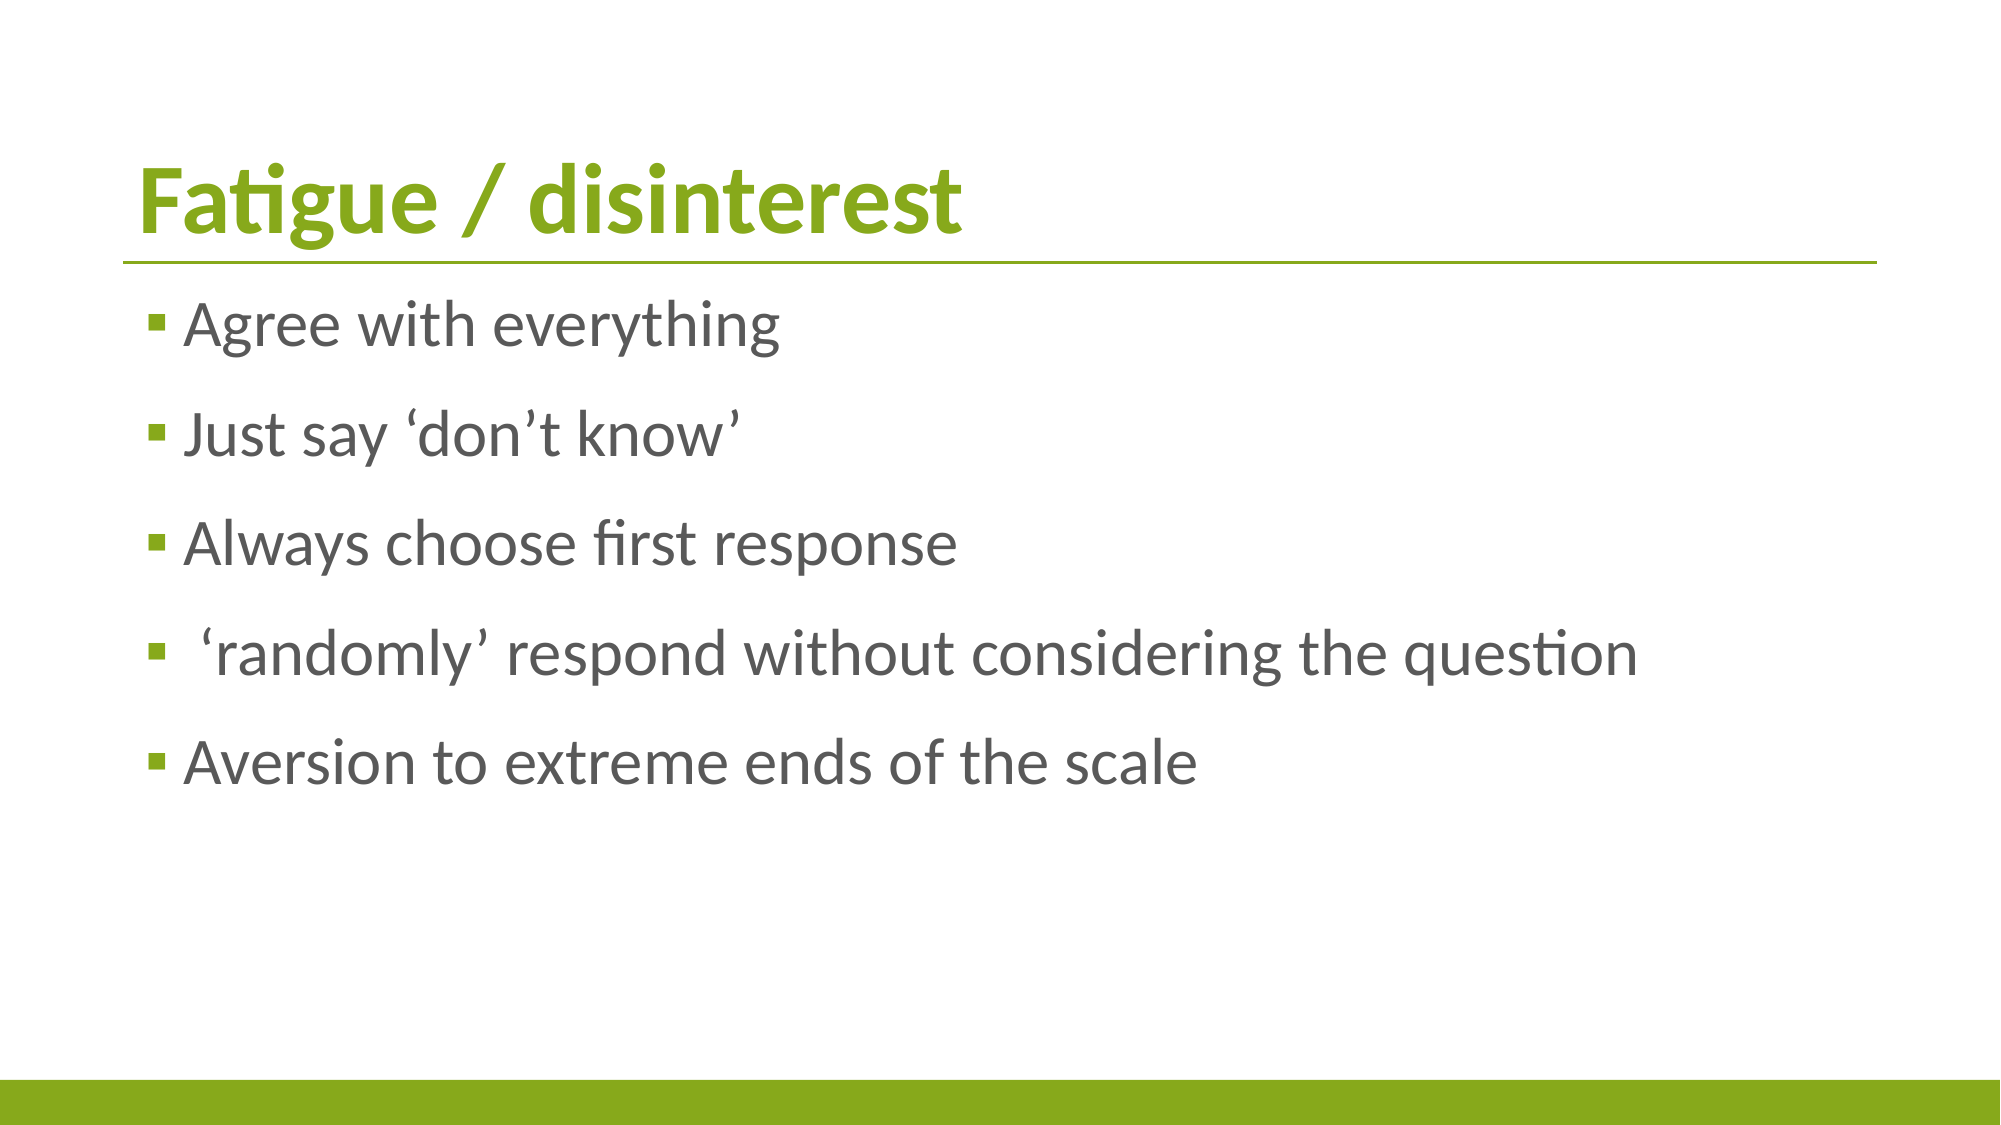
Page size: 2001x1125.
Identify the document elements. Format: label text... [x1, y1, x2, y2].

title Fatigue / disinterest [123, 75, 1877, 263]
list Agree with everything Just say ‘don’t know’ Always choose first response ‘randomly’ respond without considering the question Aversion to extreme ends of the scale [123, 281, 1877, 1013]
